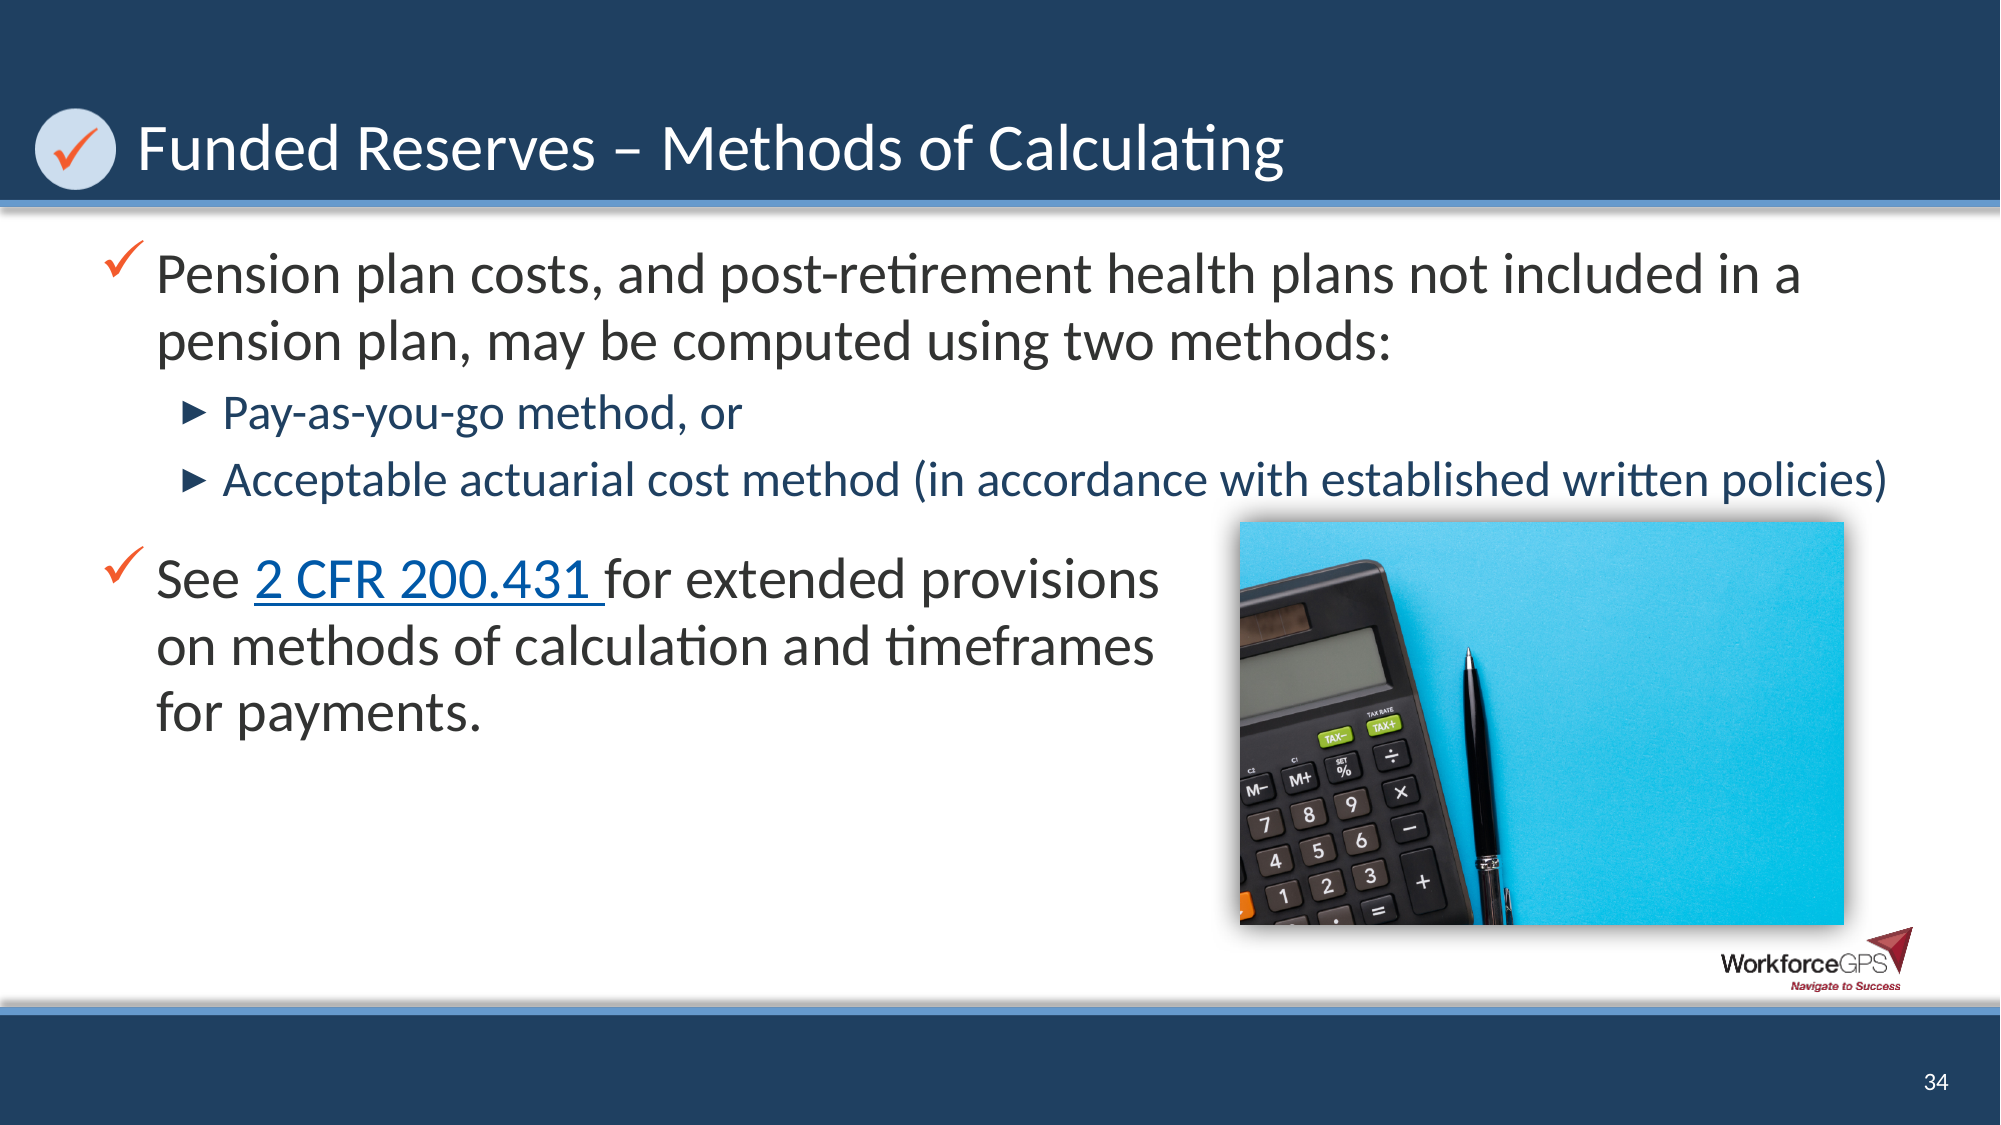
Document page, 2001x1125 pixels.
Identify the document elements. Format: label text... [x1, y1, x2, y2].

title Funded Reserves – Methods of Calculating [122, 11, 1987, 193]
picture [1504, 889, 1511, 921]
picture [1240, 522, 1844, 926]
list Pension plan costs, and post-retirement health plans not included in a pension plan, may be computed using two methods: Pay-as-you-go method, or Acceptable actuarial cost method (in accordance with established written policies) See 2 CFR 200.431 for extended provisions on methods of calculation and timeframes for payments. [84, 233, 1915, 1014]
slide_number 34 [1514, 1050, 1965, 1111]
picture [0, 0, 2000, 222]
picture [0, 992, 2000, 1125]
